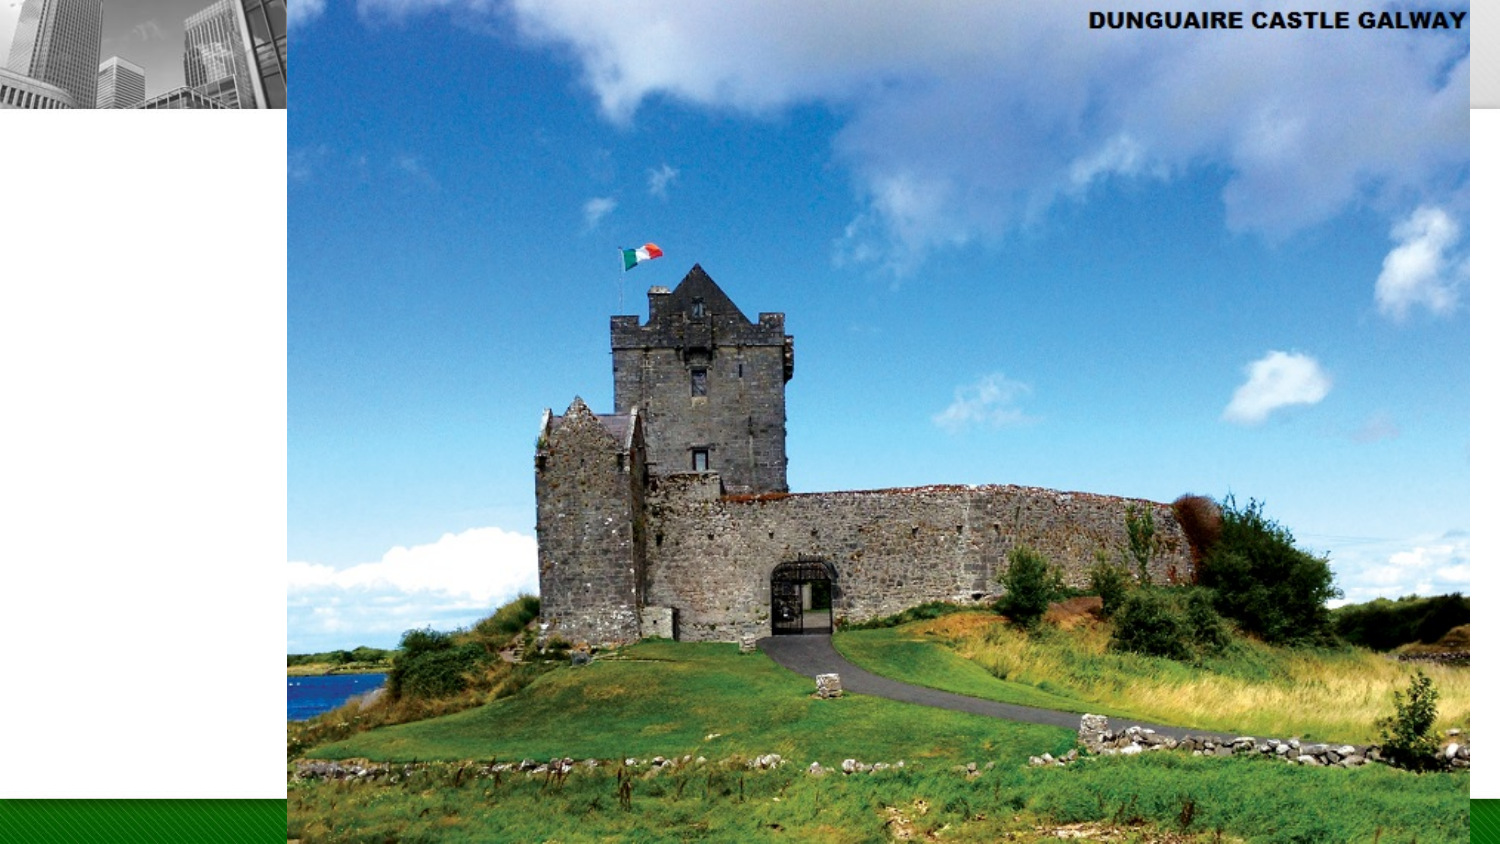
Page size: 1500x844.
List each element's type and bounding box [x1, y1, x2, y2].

list [287, 0, 1470, 844]
picture [1470, 0, 1500, 844]
picture [0, 0, 287, 844]
